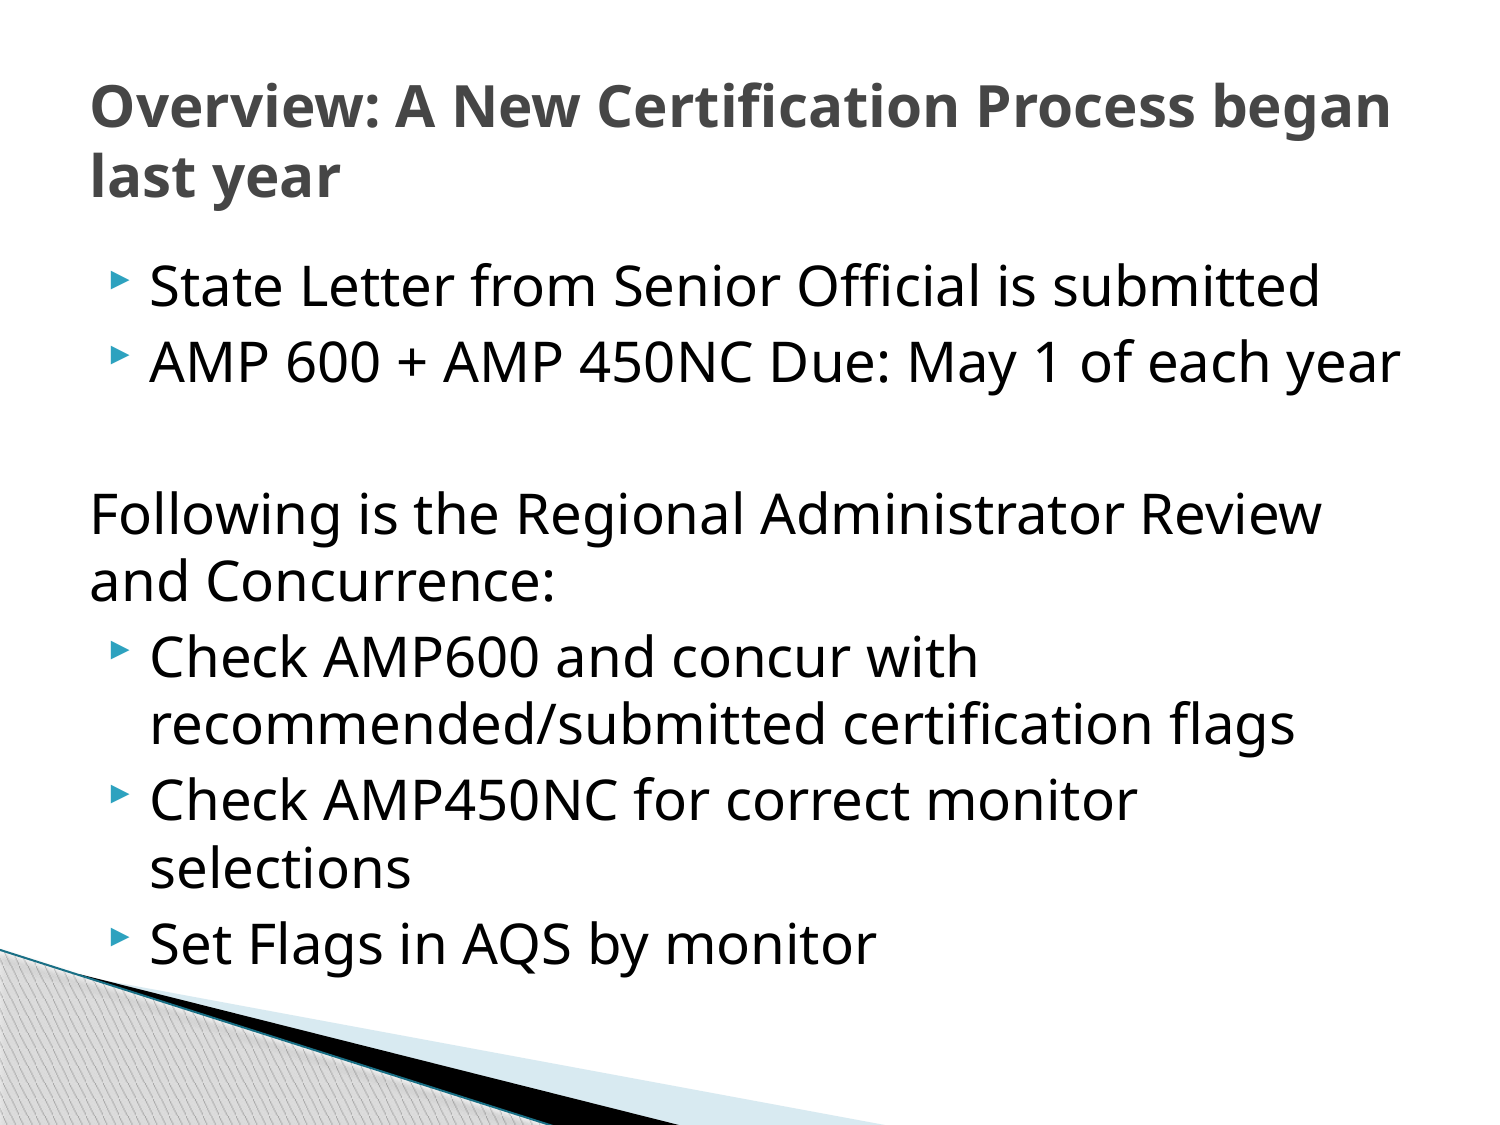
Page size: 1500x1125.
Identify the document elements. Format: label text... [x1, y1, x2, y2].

title Overview: A New Certification Process began last year [75, 45, 1425, 233]
list State Letter from Senior Official is submitted AMP 600 + AMP 450NC Due: May 1 of each year Following is the Regional Administrator Review and Concurrence: Check AMP600 and concur with recommended/submitted certification flags Check AMP450NC for correct monitor selections Set Flags in AQS by monitor [75, 243, 1425, 986]
